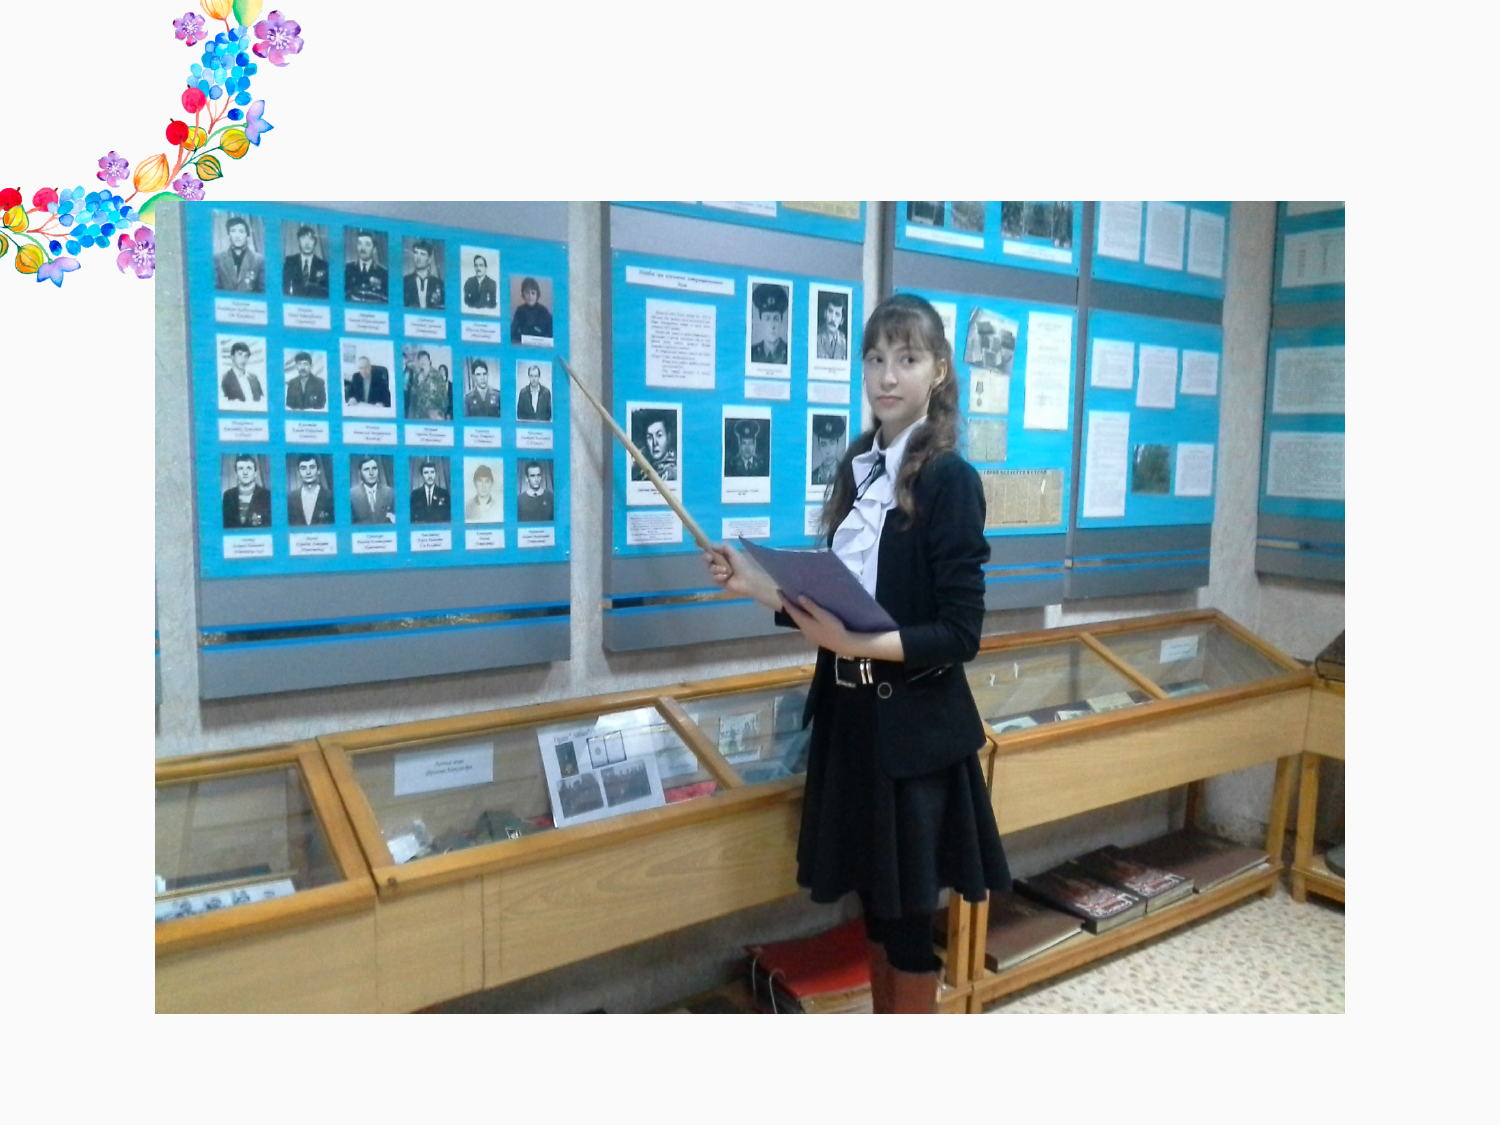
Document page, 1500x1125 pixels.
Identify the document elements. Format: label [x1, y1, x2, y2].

list [155, 201, 1345, 1014]
picture [0, 0, 386, 304]
